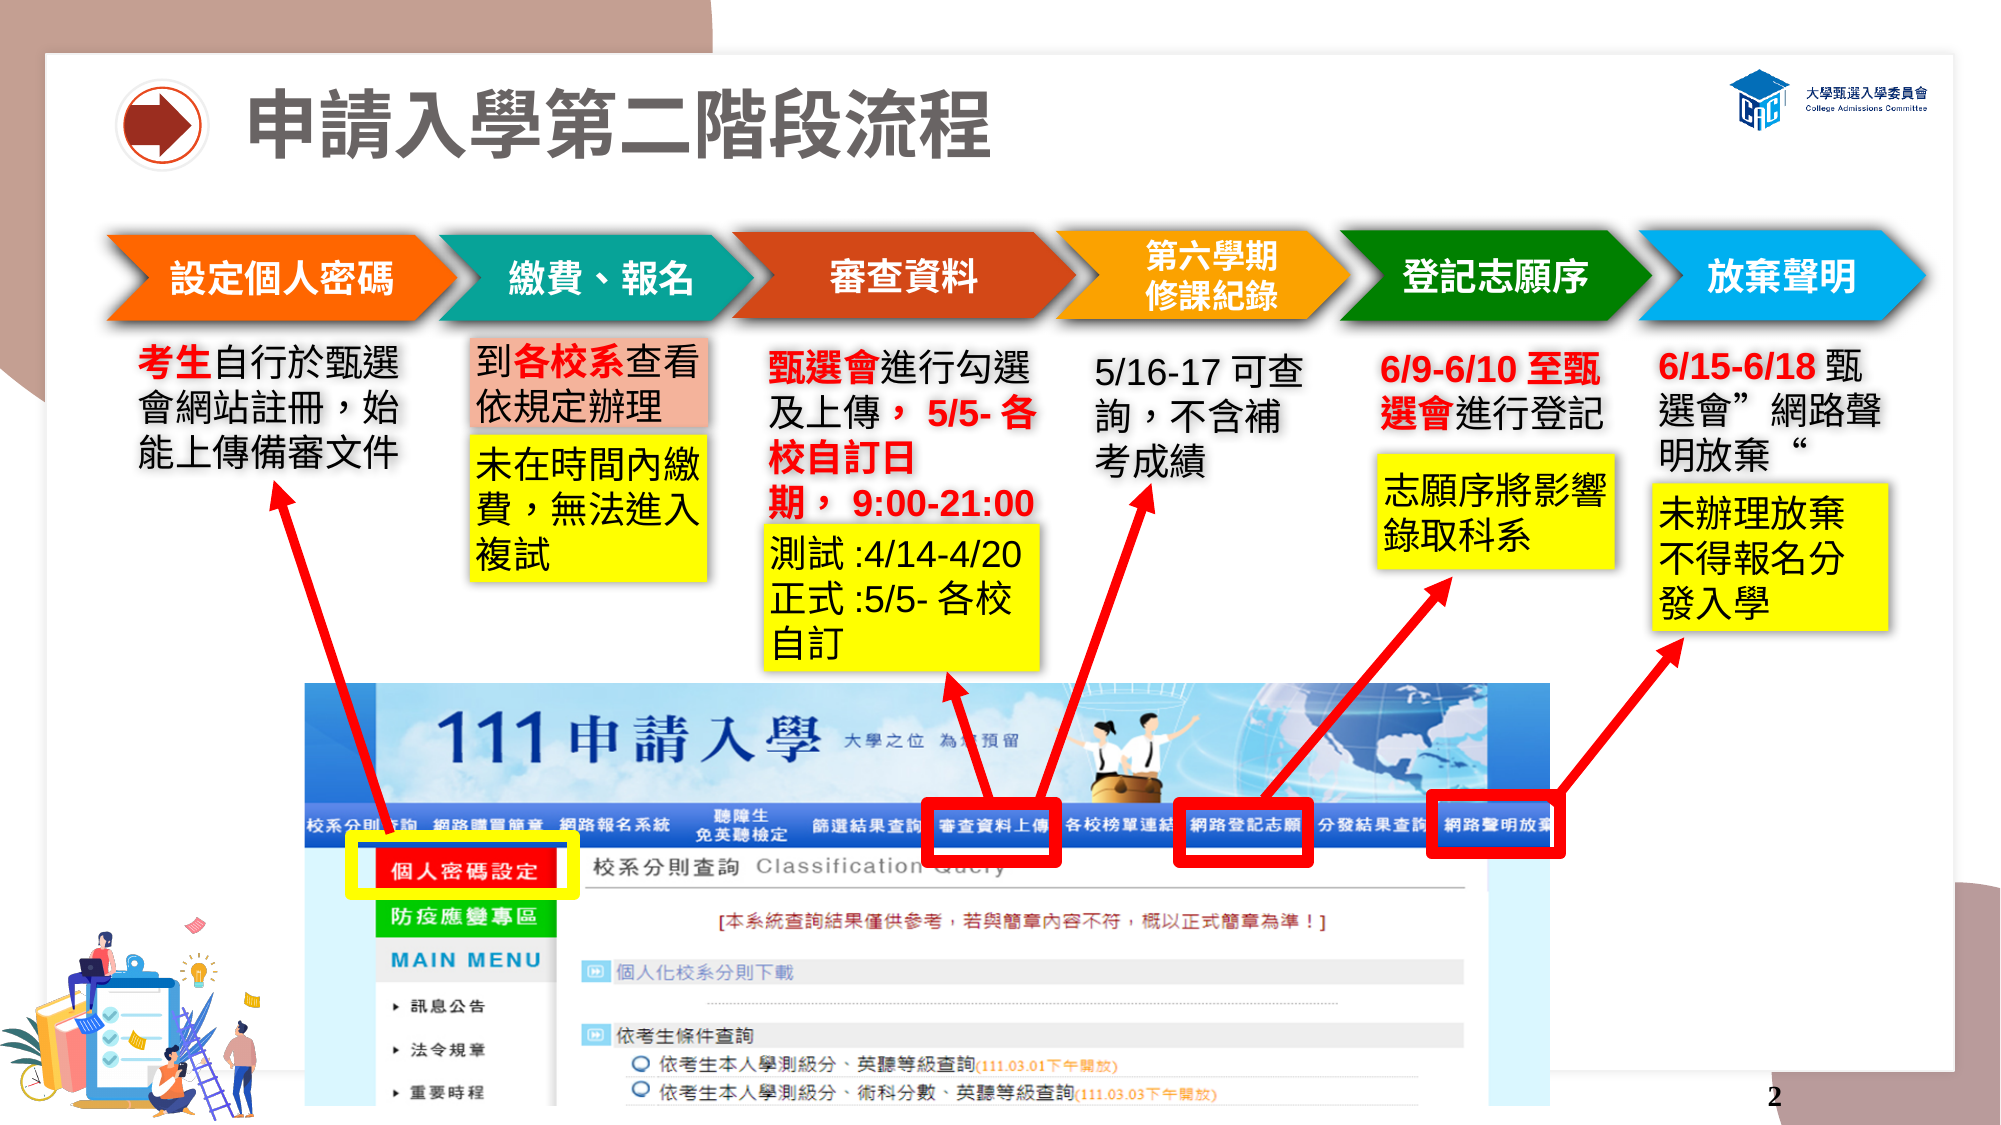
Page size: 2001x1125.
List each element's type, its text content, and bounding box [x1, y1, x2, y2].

text_box 設定個人密碼 [105, 233, 457, 322]
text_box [1554, 640, 1682, 802]
text_box [1551, 804, 1561, 854]
text_box 繳費、報名 [437, 233, 752, 322]
text_box 測試:4/14-4/20 正式:5/5-各校自訂 [763, 523, 1039, 672]
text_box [1267, 579, 1450, 797]
title 申請入學第二階段流程 [228, 48, 1883, 196]
text_box 到各校系查看依規定辦理 [469, 338, 709, 428]
text_box 未辦理放棄不得報名分發入學 [1652, 483, 1889, 631]
picture [1883, 69, 1928, 131]
text_box 甄選會進行勾選及上傳，5/5-各校自訂日期，9:00-21:00 [762, 360, 1056, 507]
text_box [276, 482, 389, 831]
text_box 未在時間內繳費，無法進入複試 [469, 434, 708, 583]
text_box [949, 674, 988, 801]
text_box 志願序將影響錄取科系 [1377, 453, 1615, 570]
text_box 放棄聲明 [1637, 229, 1928, 322]
text_box 審查資料 [732, 232, 1076, 318]
text_box 登記志願序 [1338, 229, 1654, 322]
text_box 考生自行於甄選會網站註冊，始能上傳備審文件 [132, 332, 416, 481]
picture [304, 683, 1550, 1106]
picture [0, 861, 283, 1125]
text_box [1042, 485, 1150, 797]
text_box 6/9-6/10至甄選會進行登記 [1374, 345, 1613, 435]
slide_number 2 [1550, 1065, 2000, 1125]
text_box 6/15-6/18甄選會”網路聲明放棄“ [1652, 335, 1902, 484]
text_box 第六學期 修課紀錄 [1054, 229, 1352, 320]
text_box 5/16-17可查詢，不含補考成績 [1088, 361, 1318, 471]
